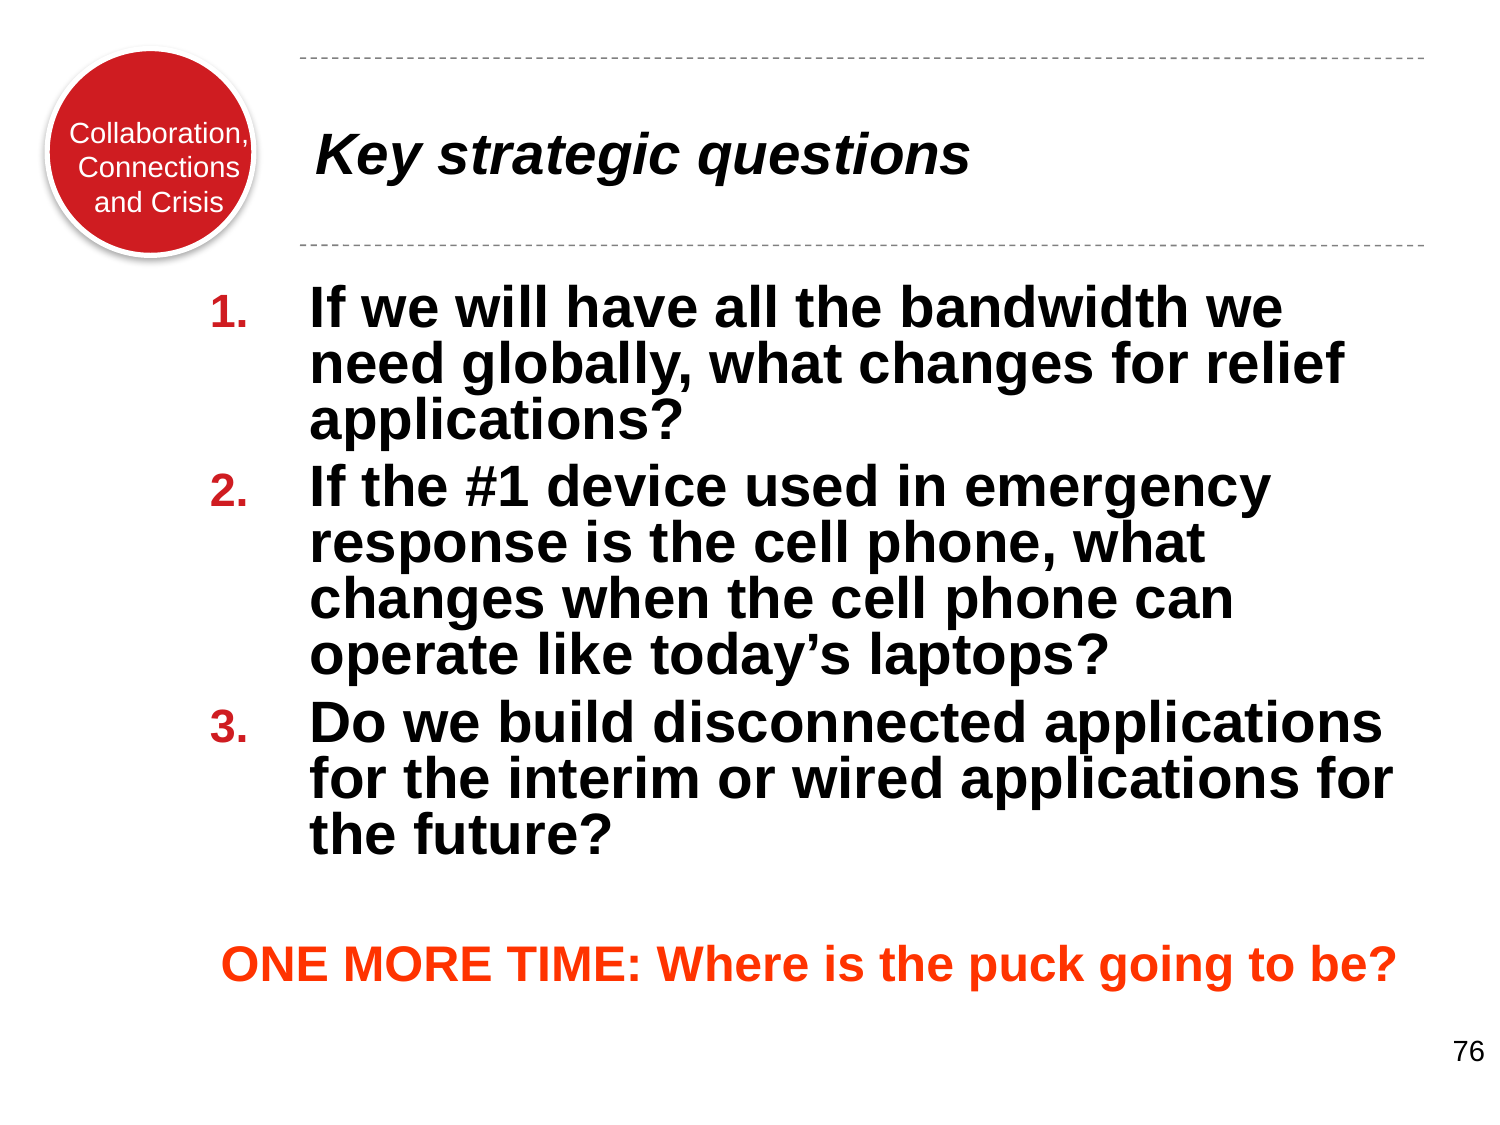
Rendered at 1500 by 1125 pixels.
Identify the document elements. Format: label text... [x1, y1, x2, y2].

slide_number 76 [1299, 1025, 1500, 1104]
title Key strategic questions [299, 57, 1426, 246]
list If we will have all the bandwidth we need globally, what changes for relief applications? If the #1 device used in emergency response is the cell phone, what changes when the cell phone can operate like today’s laptops? Do we build disconnected applications for the interim or wired applications for the future? ONE MORE TIME: Where is the puck going to be? [194, 274, 1426, 1036]
